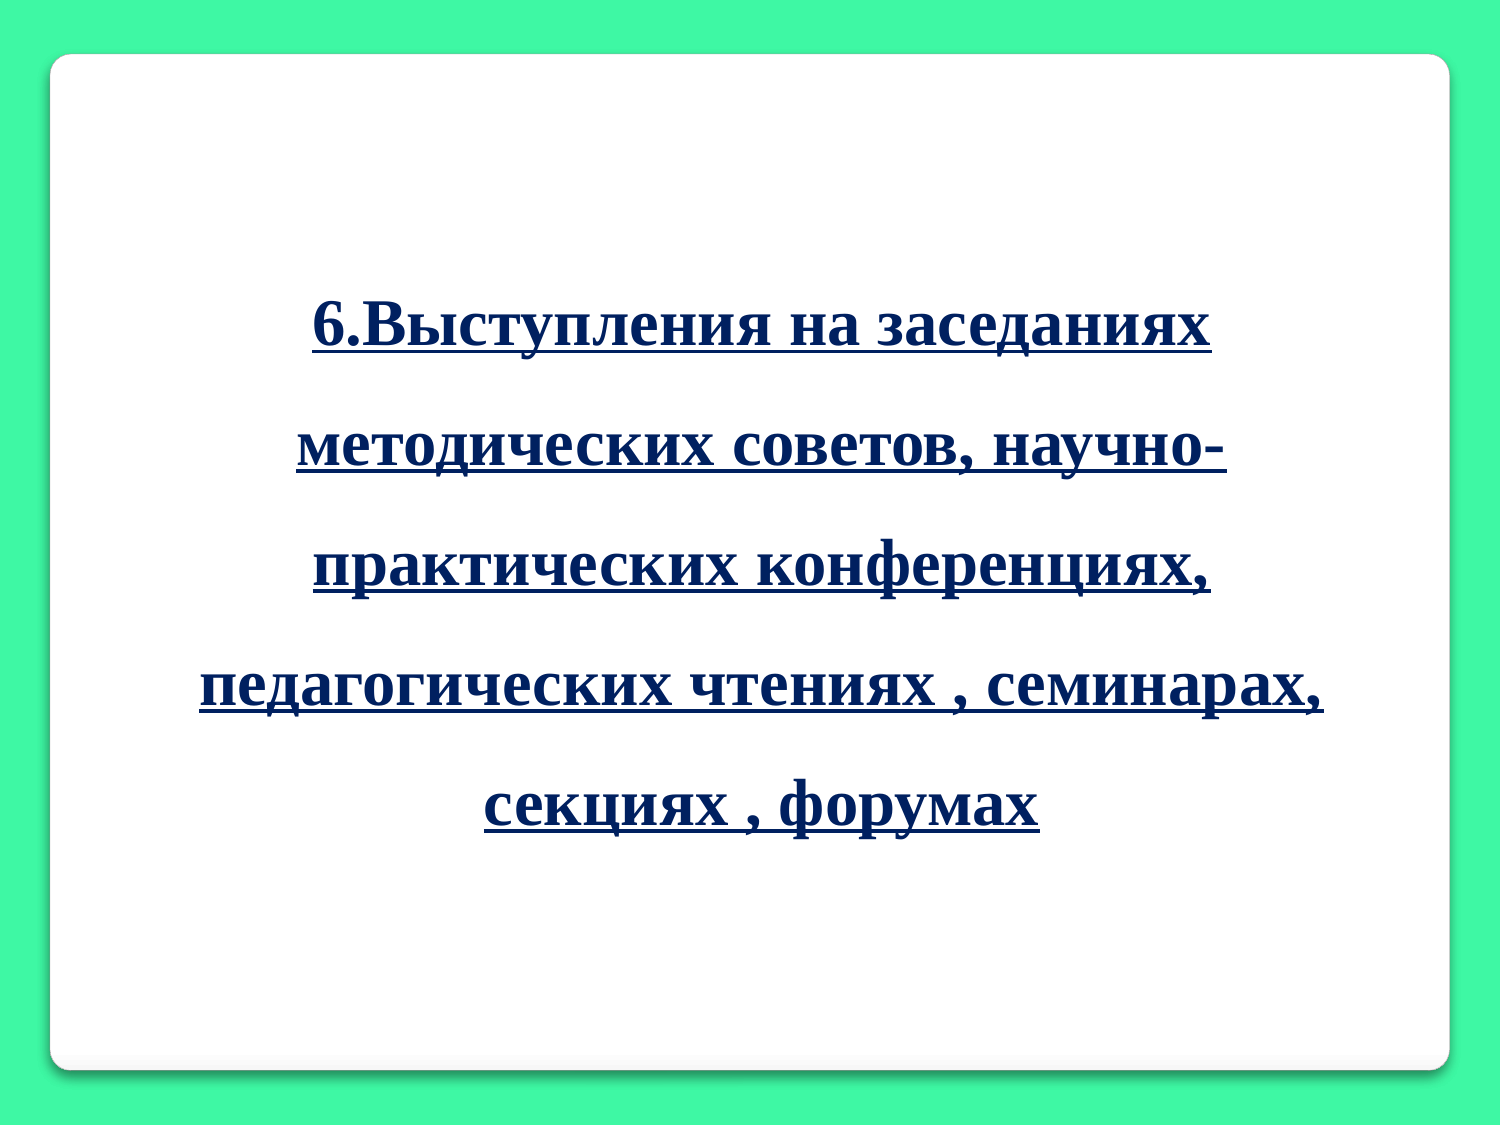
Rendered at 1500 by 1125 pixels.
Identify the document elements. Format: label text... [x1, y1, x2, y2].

text_box 6.Выступления на заседаниях методических советов, научно-практических конференциях, педагогических чтениях , семинарах, секциях , форумах [135, 231, 1388, 847]
